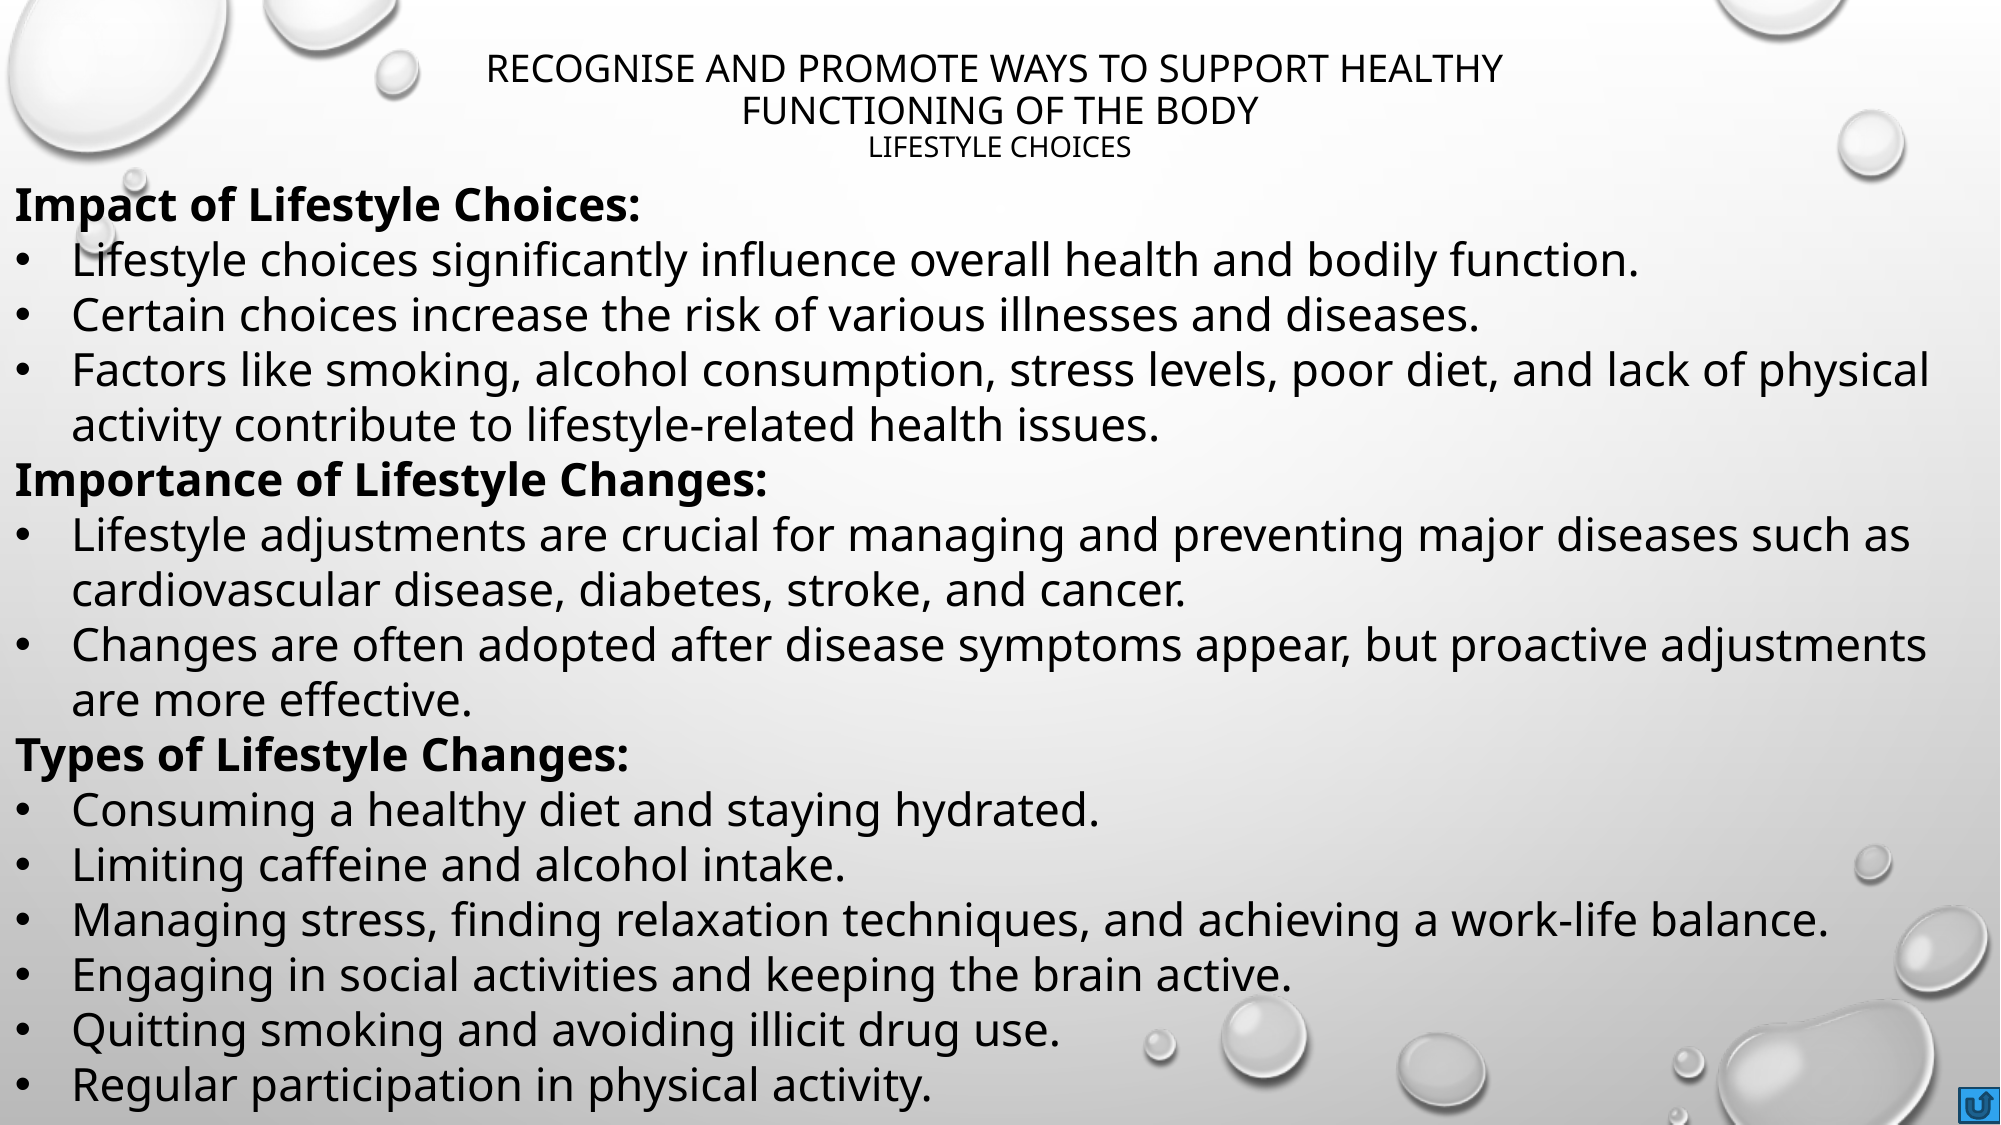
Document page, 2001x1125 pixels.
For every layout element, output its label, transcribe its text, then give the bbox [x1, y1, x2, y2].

picture [0, 0, 2000, 42]
text_box Impact of Lifestyle Choices: Lifestyle choices significantly influence overall health and bodily function. Certain choices increase the risk of various illnesses and diseases. Factors like smoking, alcohol consumption, stress levels, poor diet, and lack of physical activity contribute to lifestyle-related health issues. Importance of Lifestyle Changes: Lifestyle adjustments are crucial for managing and preventing major diseases such as cardiovascular disease, diabetes, stroke, and cancer. Changes are often adopted after disease symptoms appear, but proactive adjustments are more effective. Types of Lifestyle Changes: Consuming a healthy diet and staying hydrated. Limiting caffeine and alcohol intake. Managing stress, finding relaxation techniques, and achieving a work-life balance. Engaging in social activities and keeping the brain active. Quitting smoking and avoiding illicit drug use. Regular participation in physical activity. [0, 168, 2000, 1119]
picture [0, 1119, 2000, 1125]
title Recognise and promote ways to support healthy functioning of the body Lifestyle choices [0, 42, 2000, 168]
text_box [1958, 1087, 2000, 1124]
